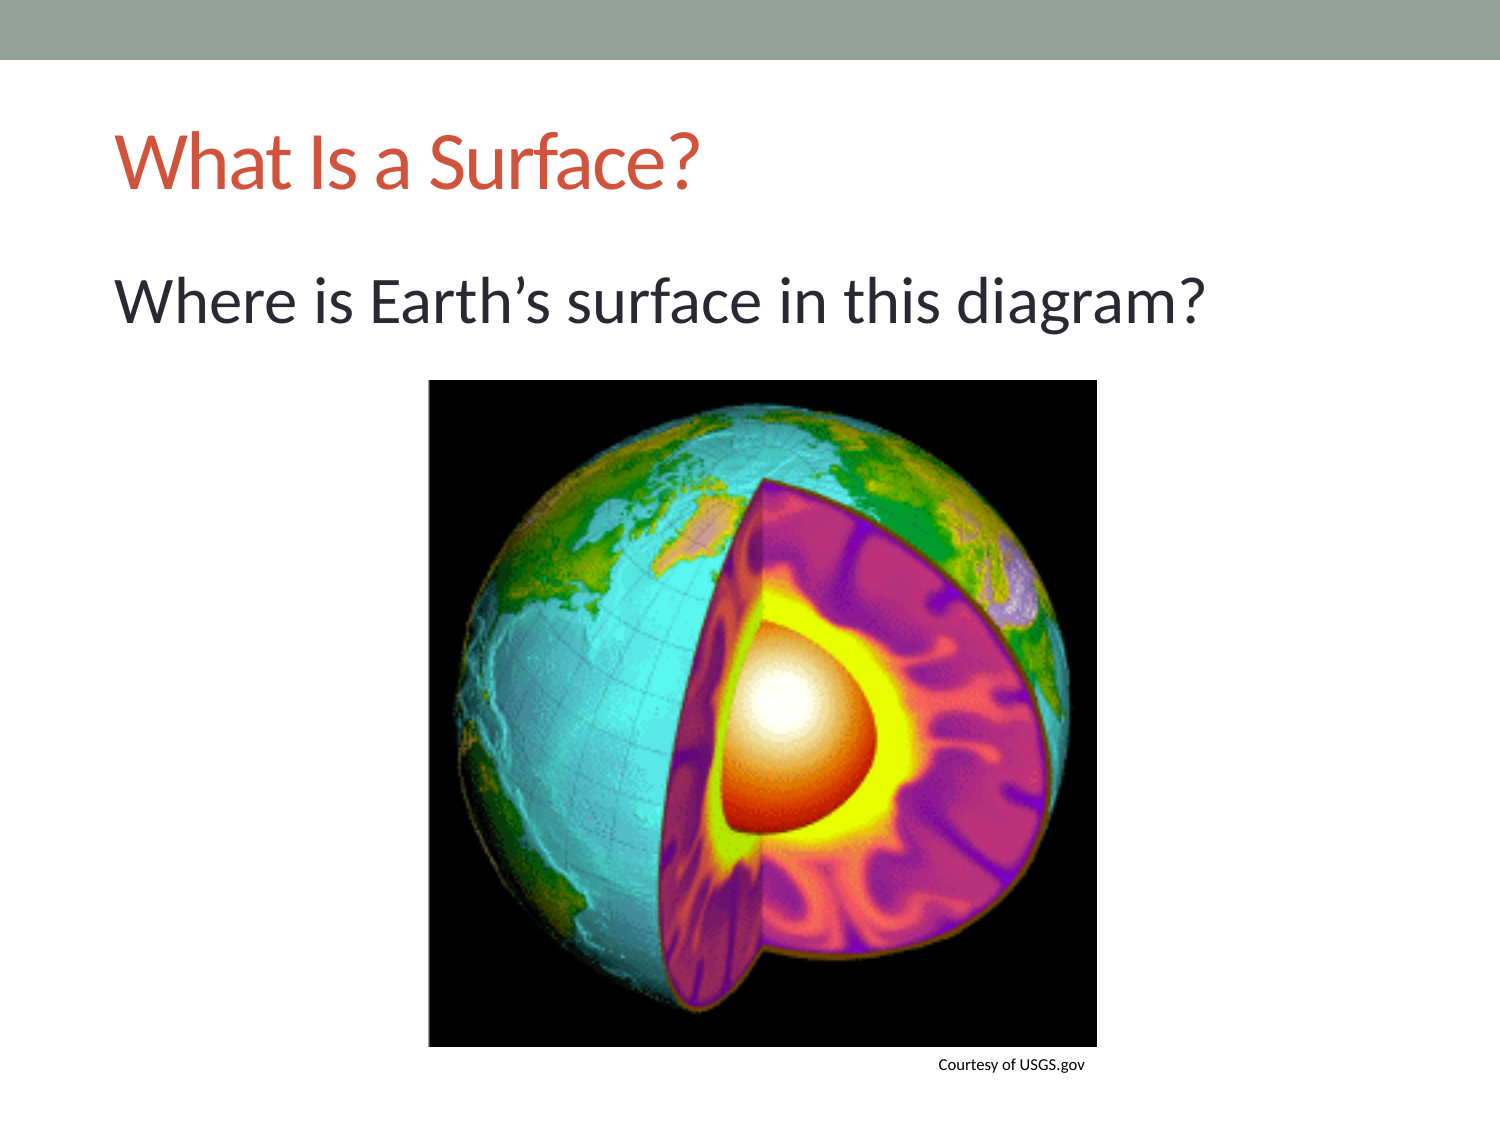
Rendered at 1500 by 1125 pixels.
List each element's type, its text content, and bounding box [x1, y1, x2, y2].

picture [403, 380, 1097, 1048]
title What Is a Surface? [99, 75, 1425, 238]
text_box Where is Earth’s surface in this diagram? [99, 249, 1400, 345]
text_box Courtesy of USGS.gov [924, 1054, 1101, 1082]
